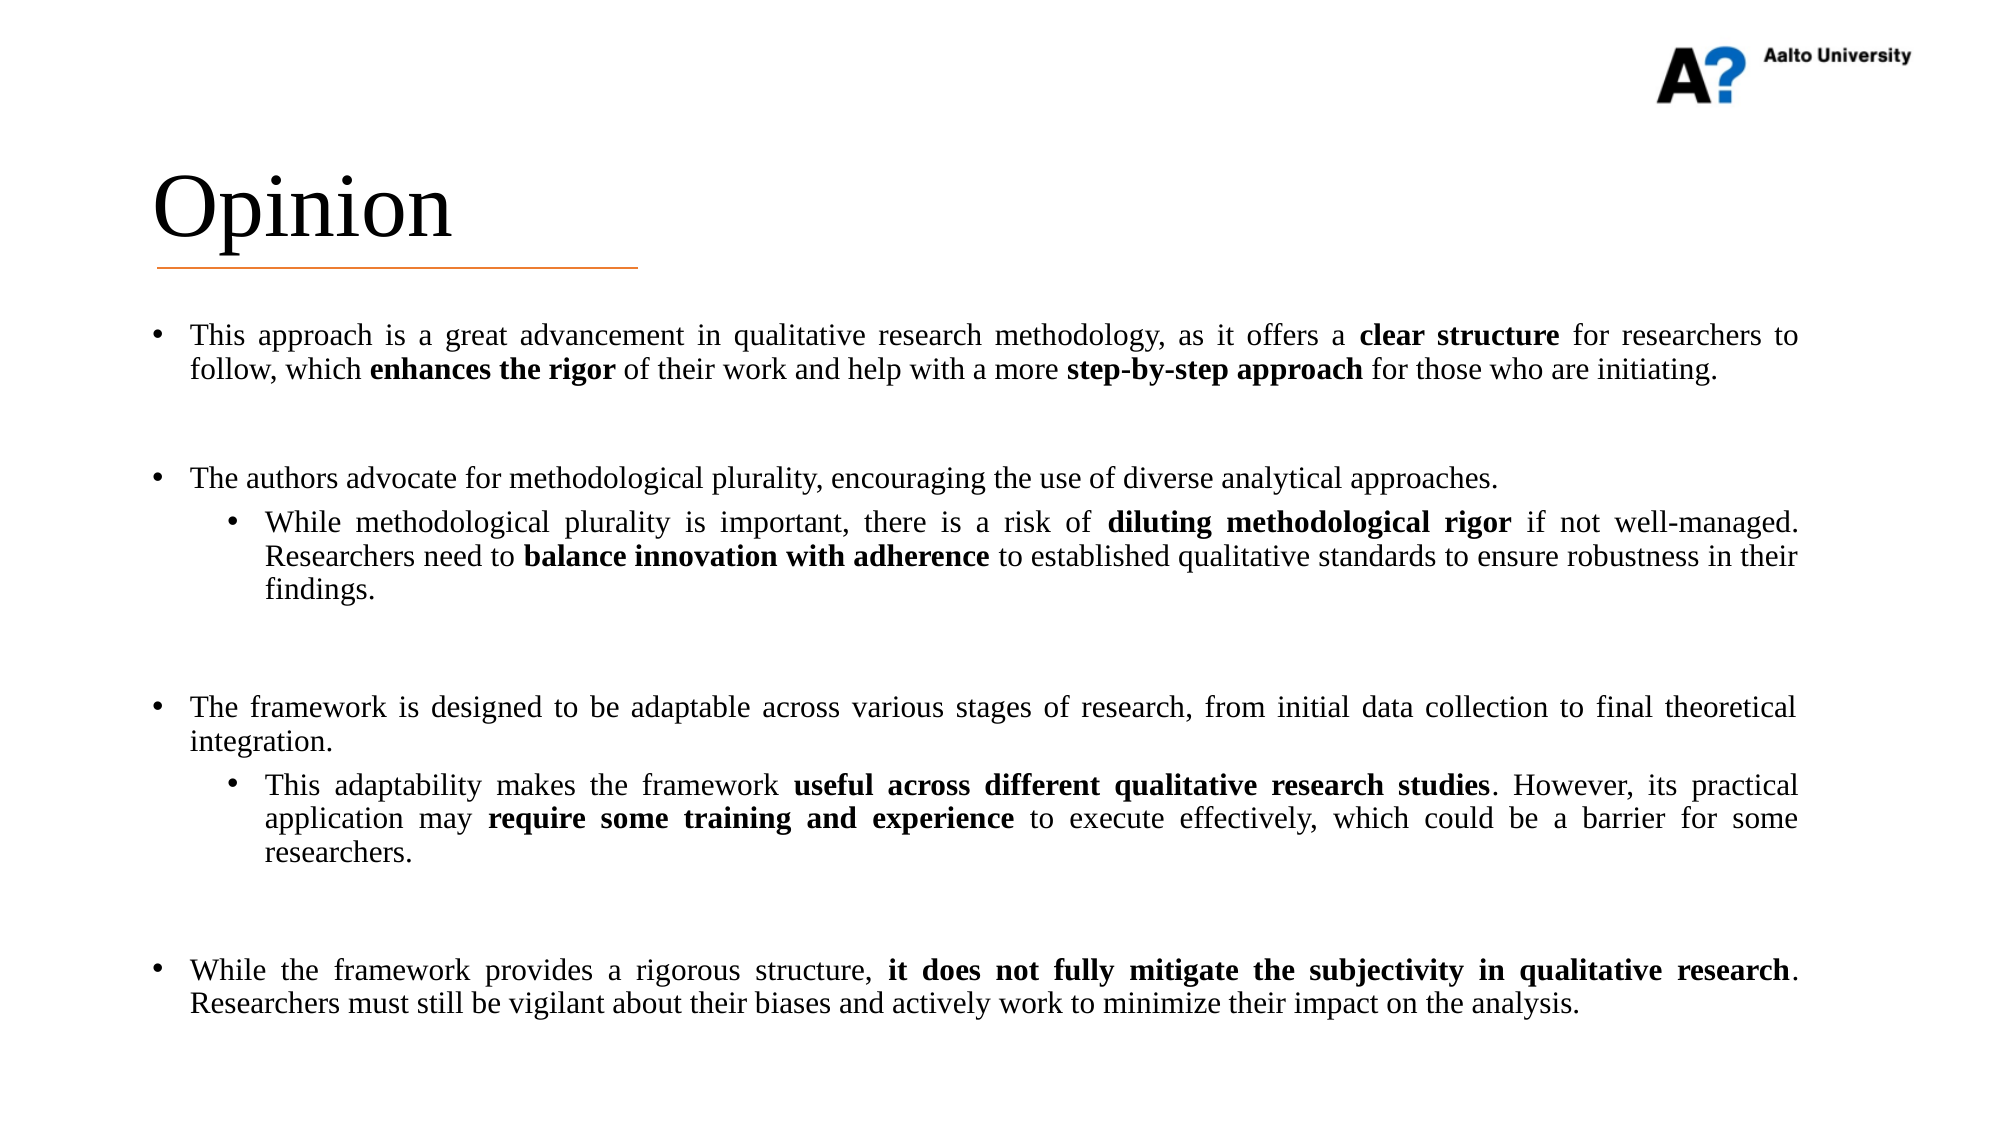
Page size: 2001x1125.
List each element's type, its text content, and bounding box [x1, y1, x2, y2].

list This approach is a great advancement in qualitative research methodology, as it offers a clear structure for researchers to follow, which enhances the rigor of their work and help with a more step-by-step approach for those who are initiating. The authors advocate for methodological plurality, encouraging the use of diverse analytical approaches. While methodological plurality is important, there is a risk of diluting methodological rigor if not well-managed. Researchers need to balance innovation with adherence to established qualitative standards to ensure robustness in their findings. The framework is designed to be adaptable across various stages of research, from initial data collection to final theoretical integration. This adaptability makes the framework useful across different qualitative research studies. However, its practical application may require some training and experience to execute effectively, which could be a barrier for some researchers. While the framework provides a rigorous structure, it does not fully mitigate the subjectivity in qualitative research. Researchers must still be vigilant about their biases and actively work to minimize their impact on the analysis. [137, 281, 1815, 1059]
title Opinion [137, 97, 1863, 316]
text_box [923, 809, 1840, 984]
picture [1644, 31, 1918, 112]
